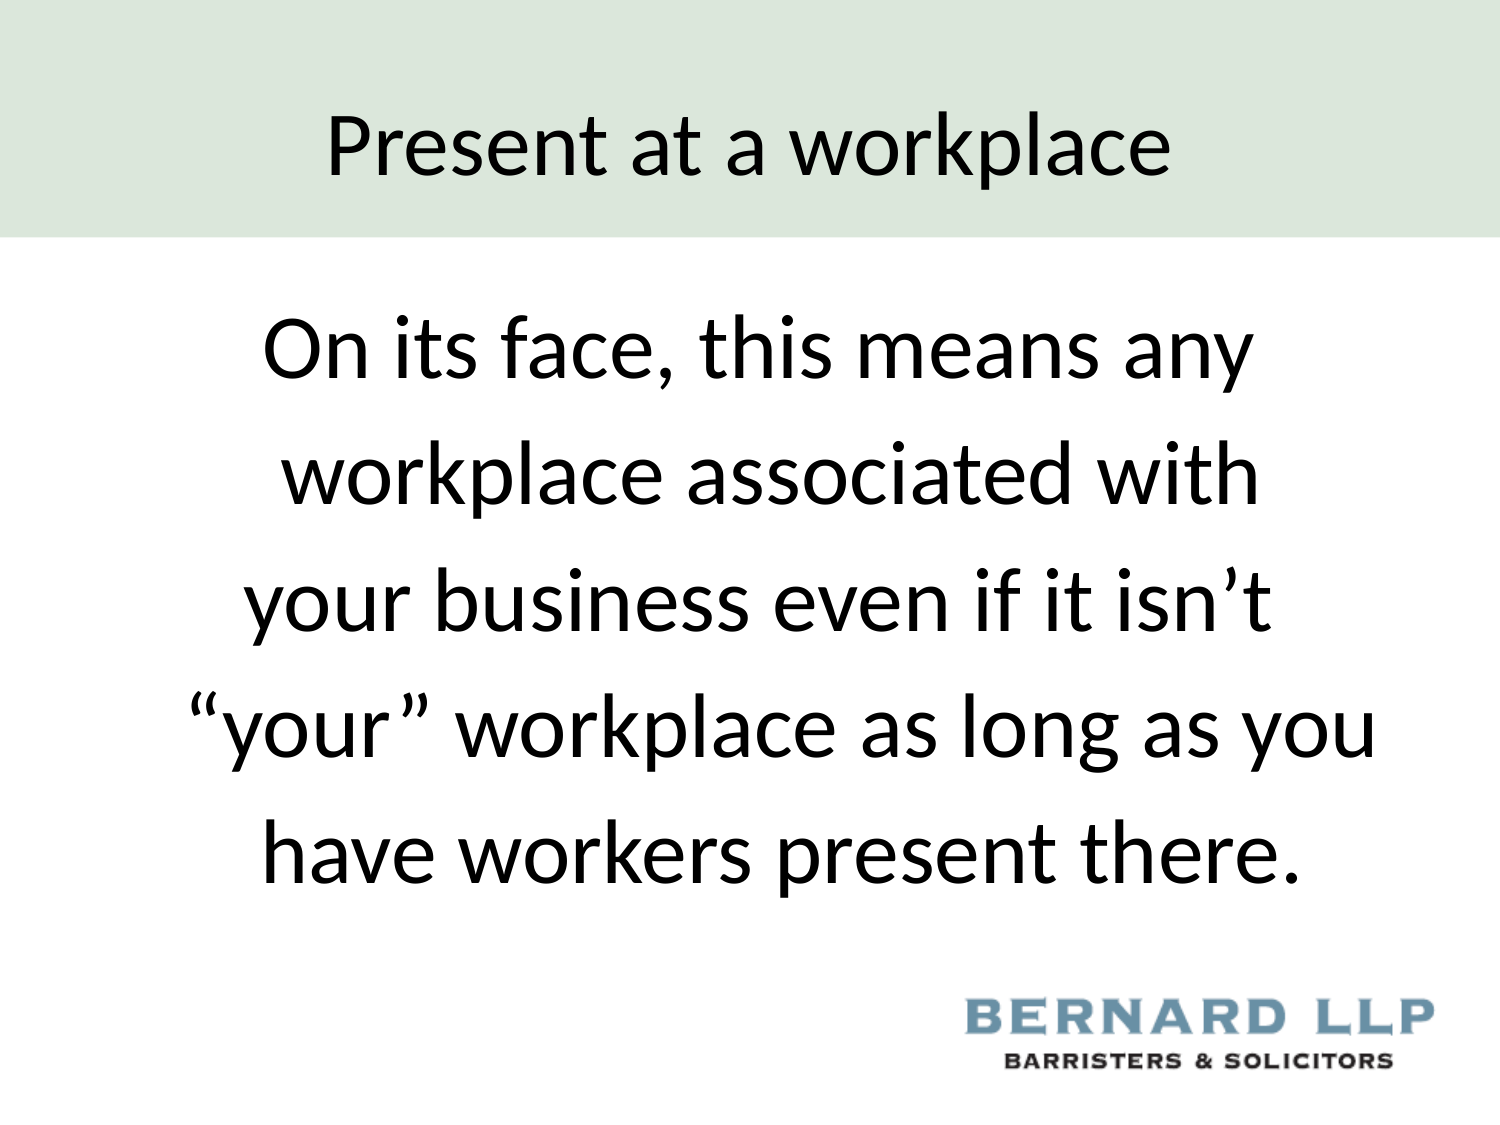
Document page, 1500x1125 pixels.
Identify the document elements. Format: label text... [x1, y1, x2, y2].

picture [937, 987, 1451, 1081]
list On its face, this means any workplace associated with your business even if it isn’t “your” workplace as long as you have workers present there. [62, 262, 1413, 1051]
title Present at a workplace [74, 44, 1426, 233]
text_box [0, 0, 1500, 238]
